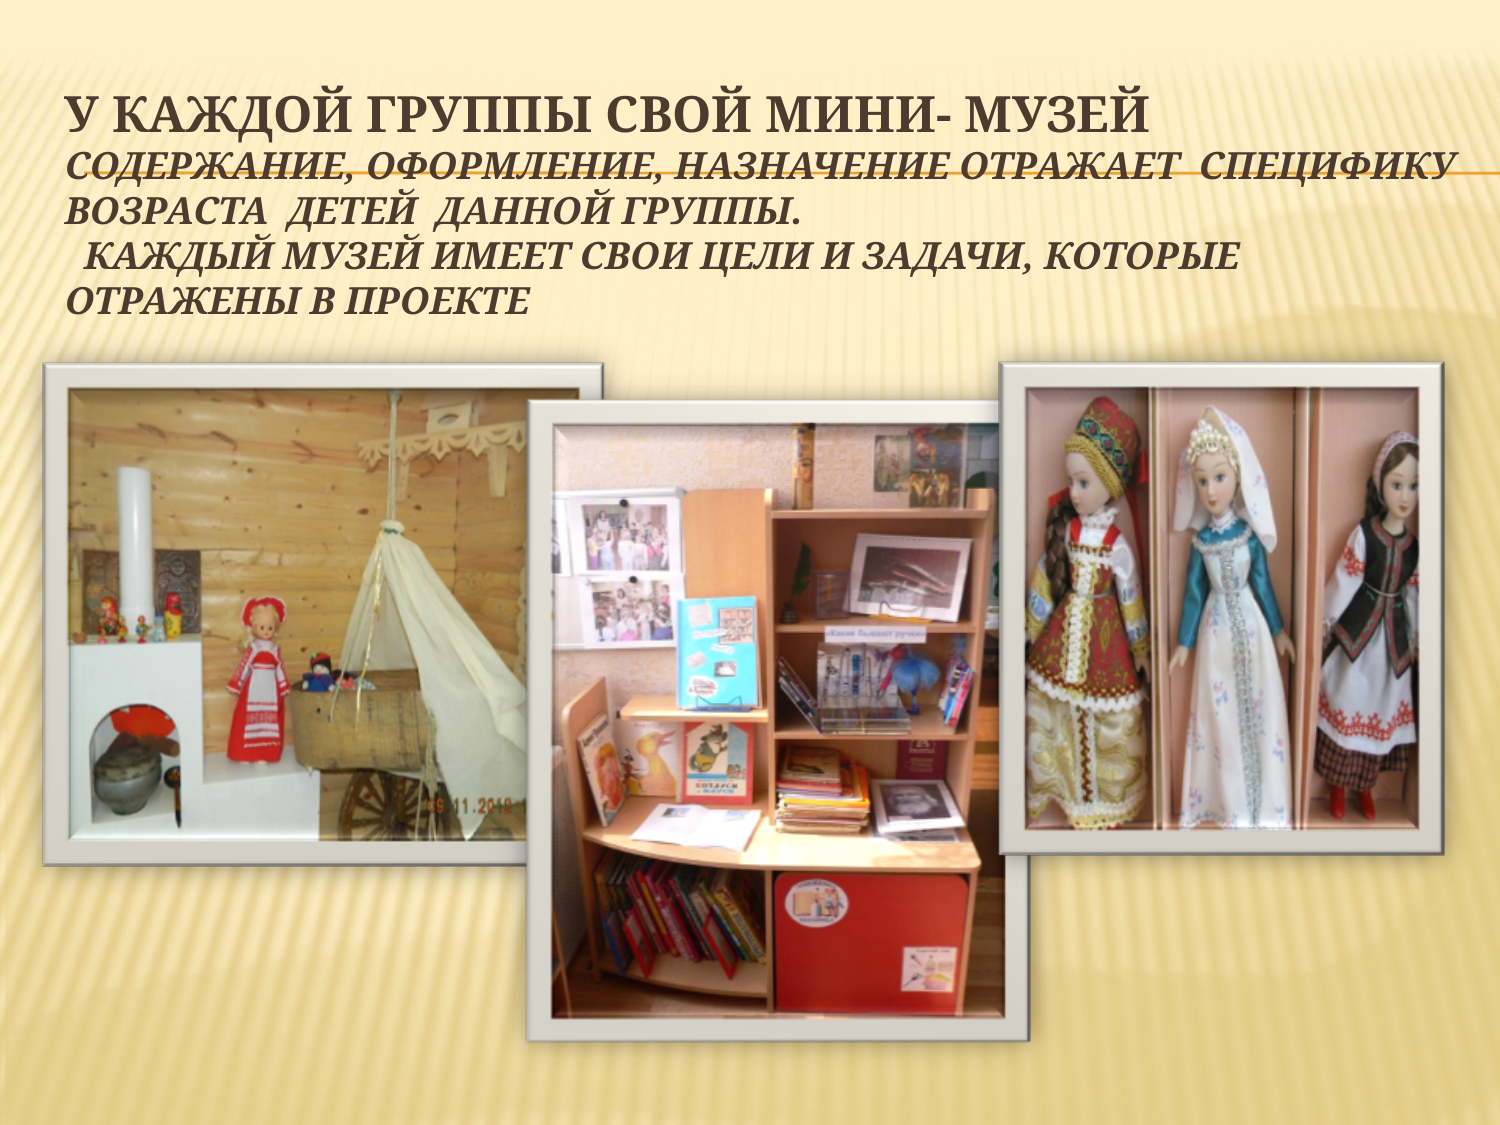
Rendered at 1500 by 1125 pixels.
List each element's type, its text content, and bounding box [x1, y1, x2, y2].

title У каждой группы свой МИНИ- музеЙ Содержание, оформление, назначение отражает специфику возраста детей данной группы. Каждый музей имеет свои цели и задачи, которые отражены в проекте [50, 78, 1475, 327]
picture [957, 321, 1488, 899]
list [1, 322, 646, 910]
picture [485, 359, 1074, 1085]
